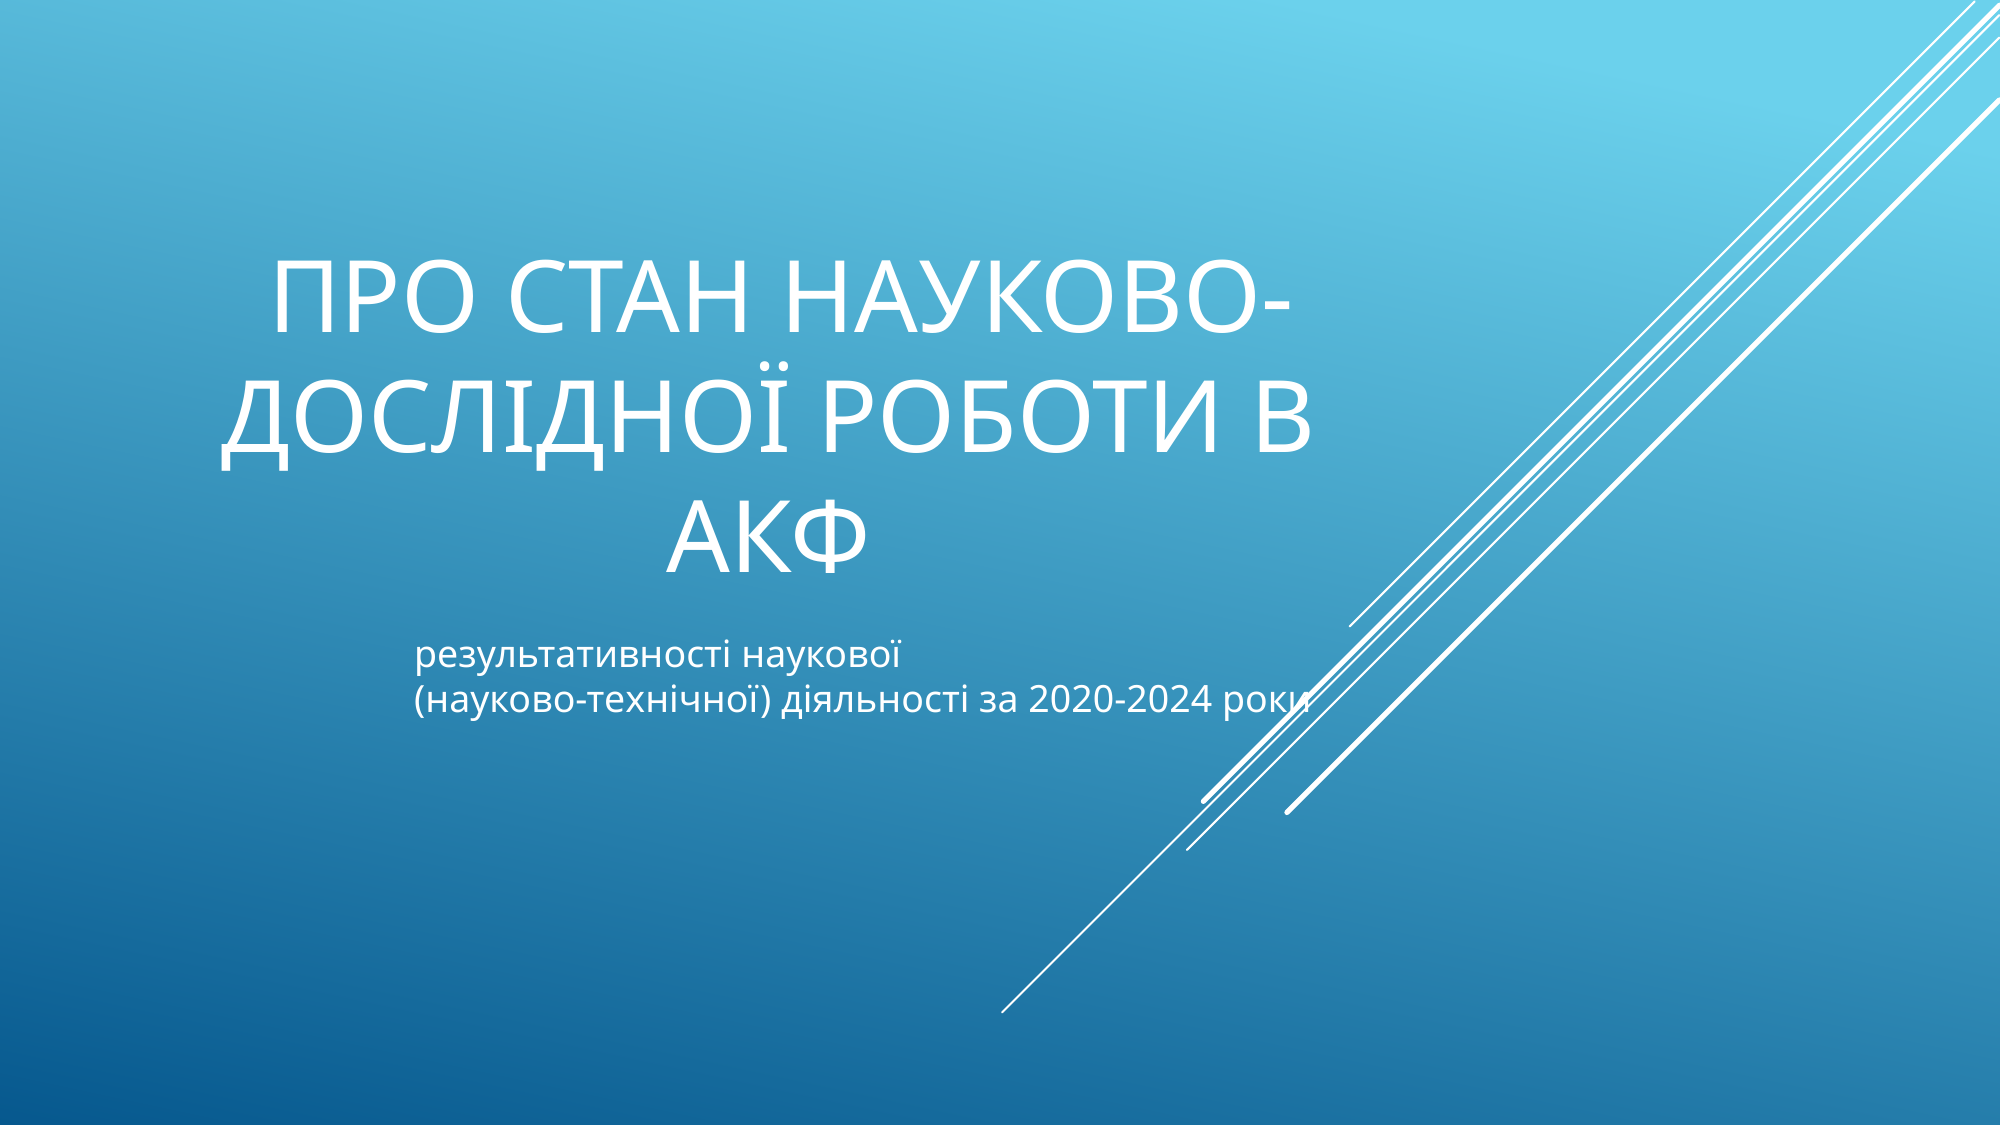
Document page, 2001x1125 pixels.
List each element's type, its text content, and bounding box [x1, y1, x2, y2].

title Про стан науково-дослідної роботи в АКФ [112, 112, 1425, 600]
text_box результативності наукової (науково-технічної) діяльності за 2020-2024 роки [399, 622, 1400, 728]
